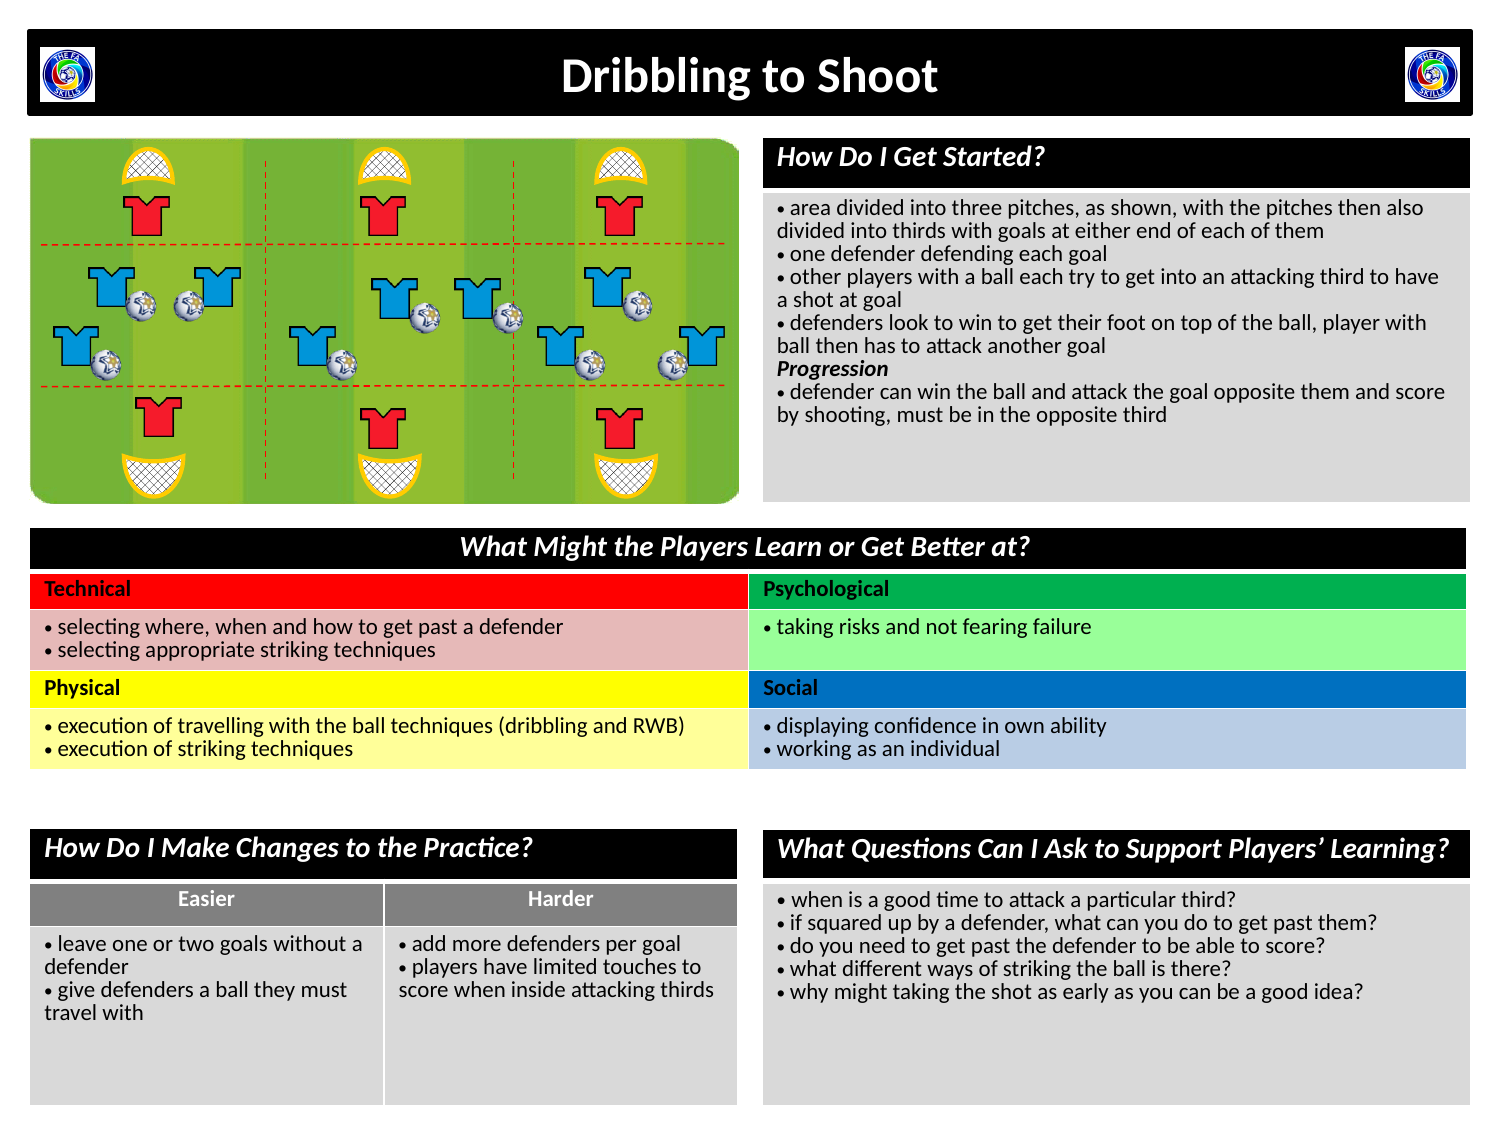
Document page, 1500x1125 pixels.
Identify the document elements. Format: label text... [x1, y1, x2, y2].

table_cell execution of travelling with the ball techniques (dribbling and RWB) execution of striking techniques [30, 709, 748, 769]
table_cell taking risks and not fearing failure [749, 610, 1466, 670]
table_cell Easier [30, 884, 383, 926]
table_cell Psychological [749, 574, 1466, 609]
table_cell Harder [385, 884, 737, 926]
table_cell add more defenders per goal players have limited touches to score when inside attacking thirds [385, 927, 737, 1105]
picture [29, 136, 739, 504]
table_cell area divided into three pitches, as shown, with the pitches then also divided into thirds with goals at either end of each of them one defender defending each goal other players with a ball each try to get into an attacking third to have a shot at goal defenders look to win to get their foot on top of the ball, player with ball then has to attack another goal Progression defender can win the ball and attack the goal opposite them and score by shooting, must be in the opposite third [763, 193, 1470, 502]
table_cell Social [749, 671, 1466, 708]
picture [39, 47, 95, 102]
table_header How Do I Get Started? [763, 138, 1470, 188]
table_header What Questions Can I Ask to Support Players’ Learning? [763, 830, 1470, 878]
text_box Dribbling to Shoot [29, 30, 1471, 114]
table_header What Might the Players Learn or Get Better at? [30, 528, 1466, 569]
table_header How Do I Make Changes to the Practice? [30, 829, 737, 879]
table_cell leave one or two goals without a defender give defenders a ball they must travel with [30, 927, 383, 1105]
table_cell when is a good time to attack a particular third? if squared up by a defender, what can you do to get past them? do you need to get past the defender to be able to score? what different ways of striking the ball is there? why might taking the shot as early as you can be a good idea? [763, 884, 1470, 1105]
table_cell selecting where, when and how to get past a defender selecting appropriate striking techniques [30, 610, 748, 670]
table_cell Technical [30, 574, 748, 609]
table_cell displaying confidence in own ability working as an individual [749, 709, 1466, 769]
table_cell Physical [30, 671, 748, 708]
picture [1405, 47, 1460, 102]
